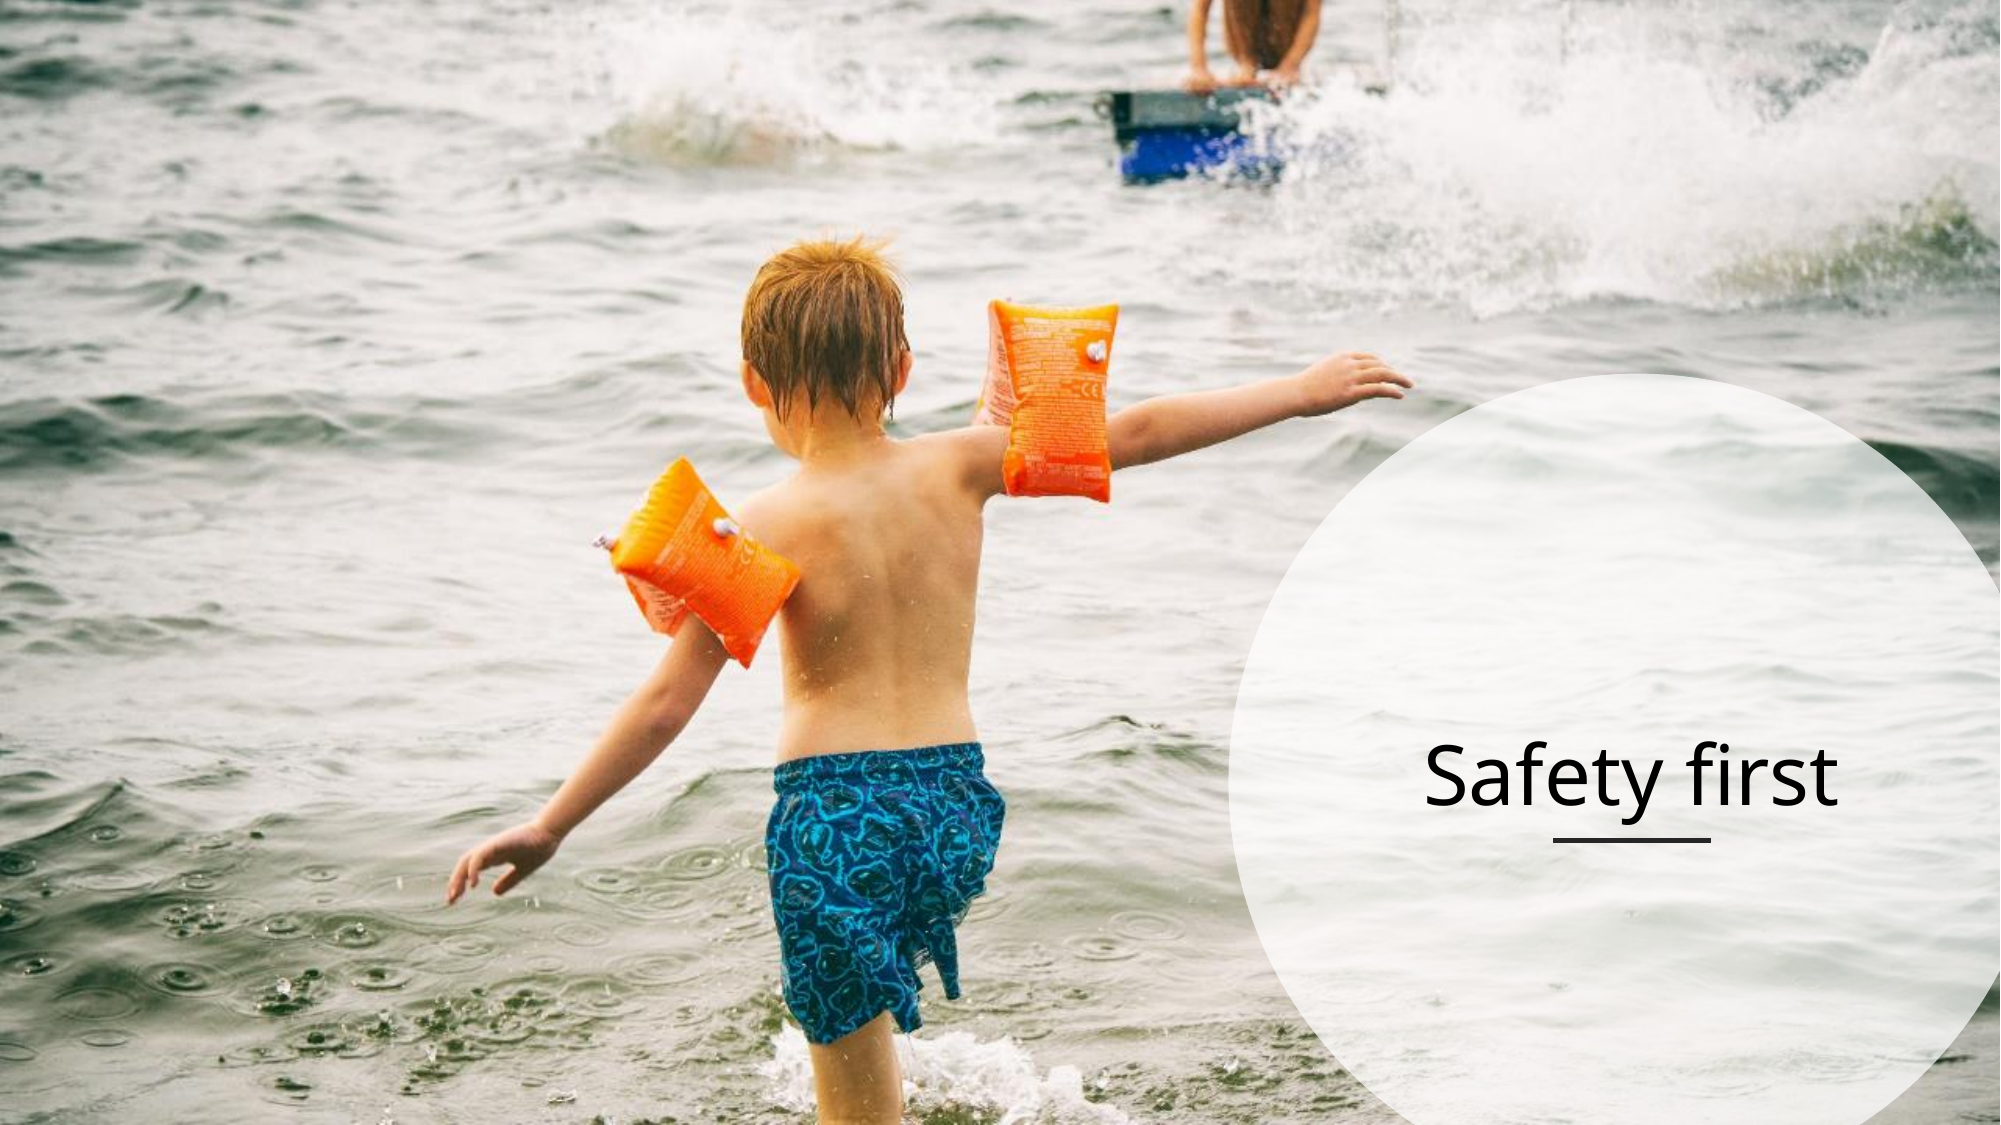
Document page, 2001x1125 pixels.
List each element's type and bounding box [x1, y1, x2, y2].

list [0, 0, 2000, 1125]
